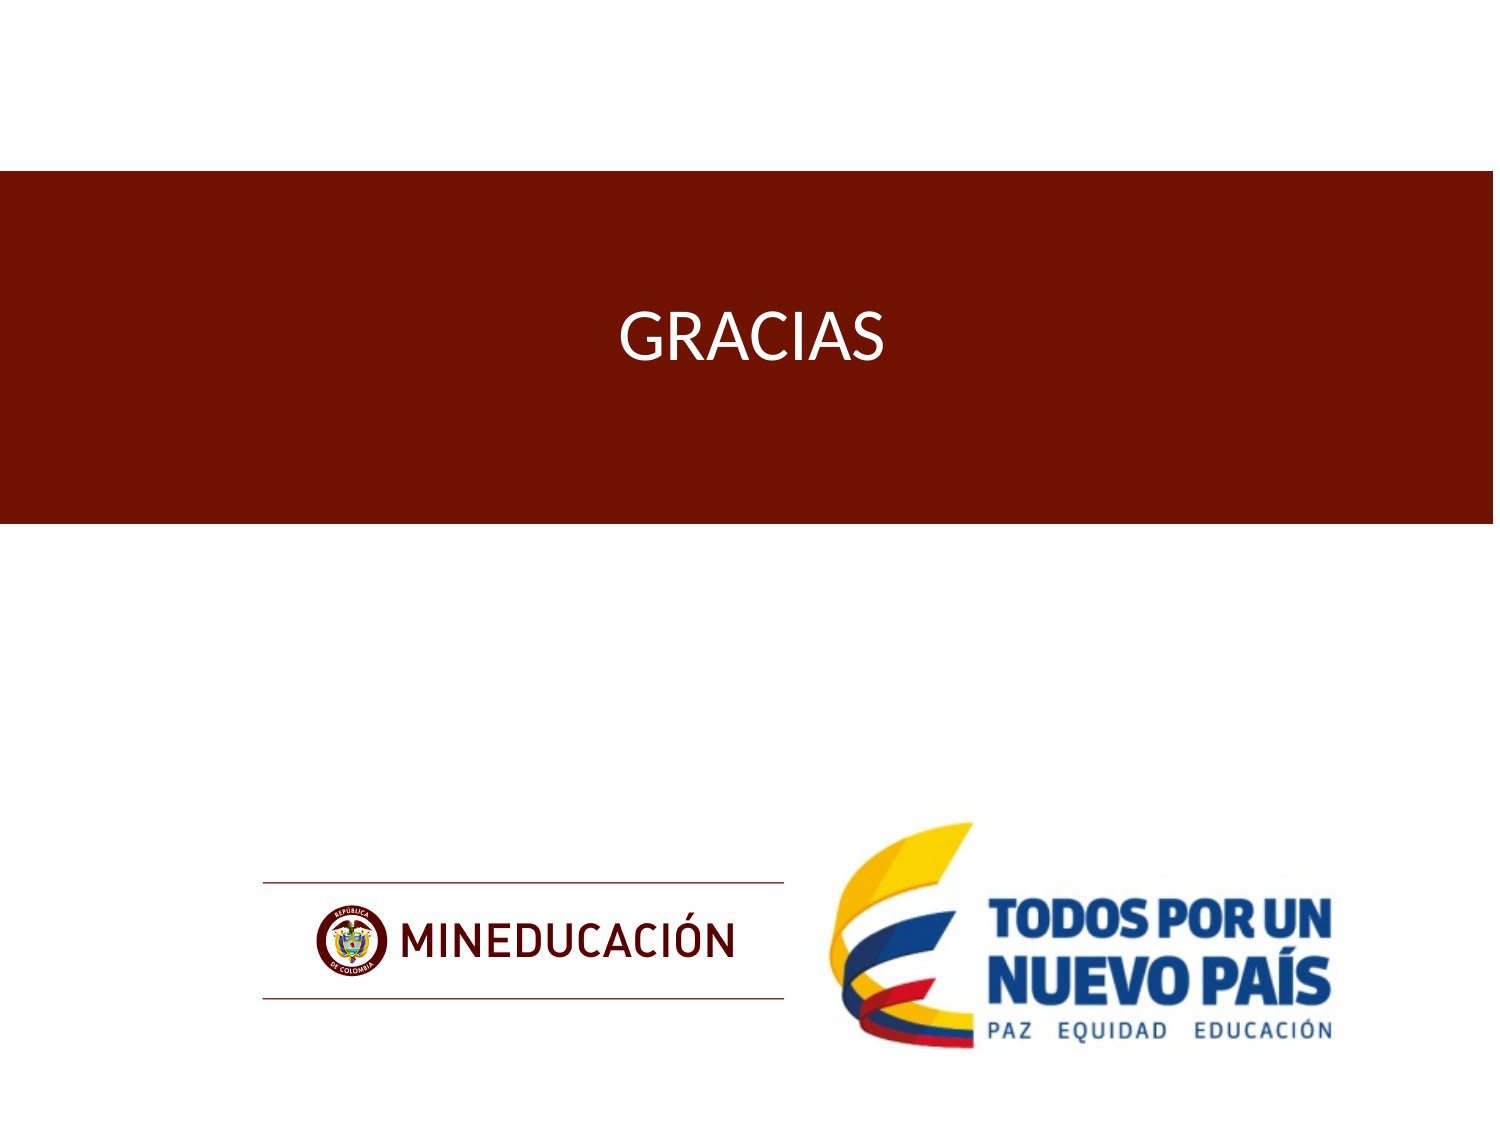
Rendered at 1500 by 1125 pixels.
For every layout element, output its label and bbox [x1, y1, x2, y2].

picture [0, 171, 1494, 524]
text_box [253, 798, 1359, 1086]
